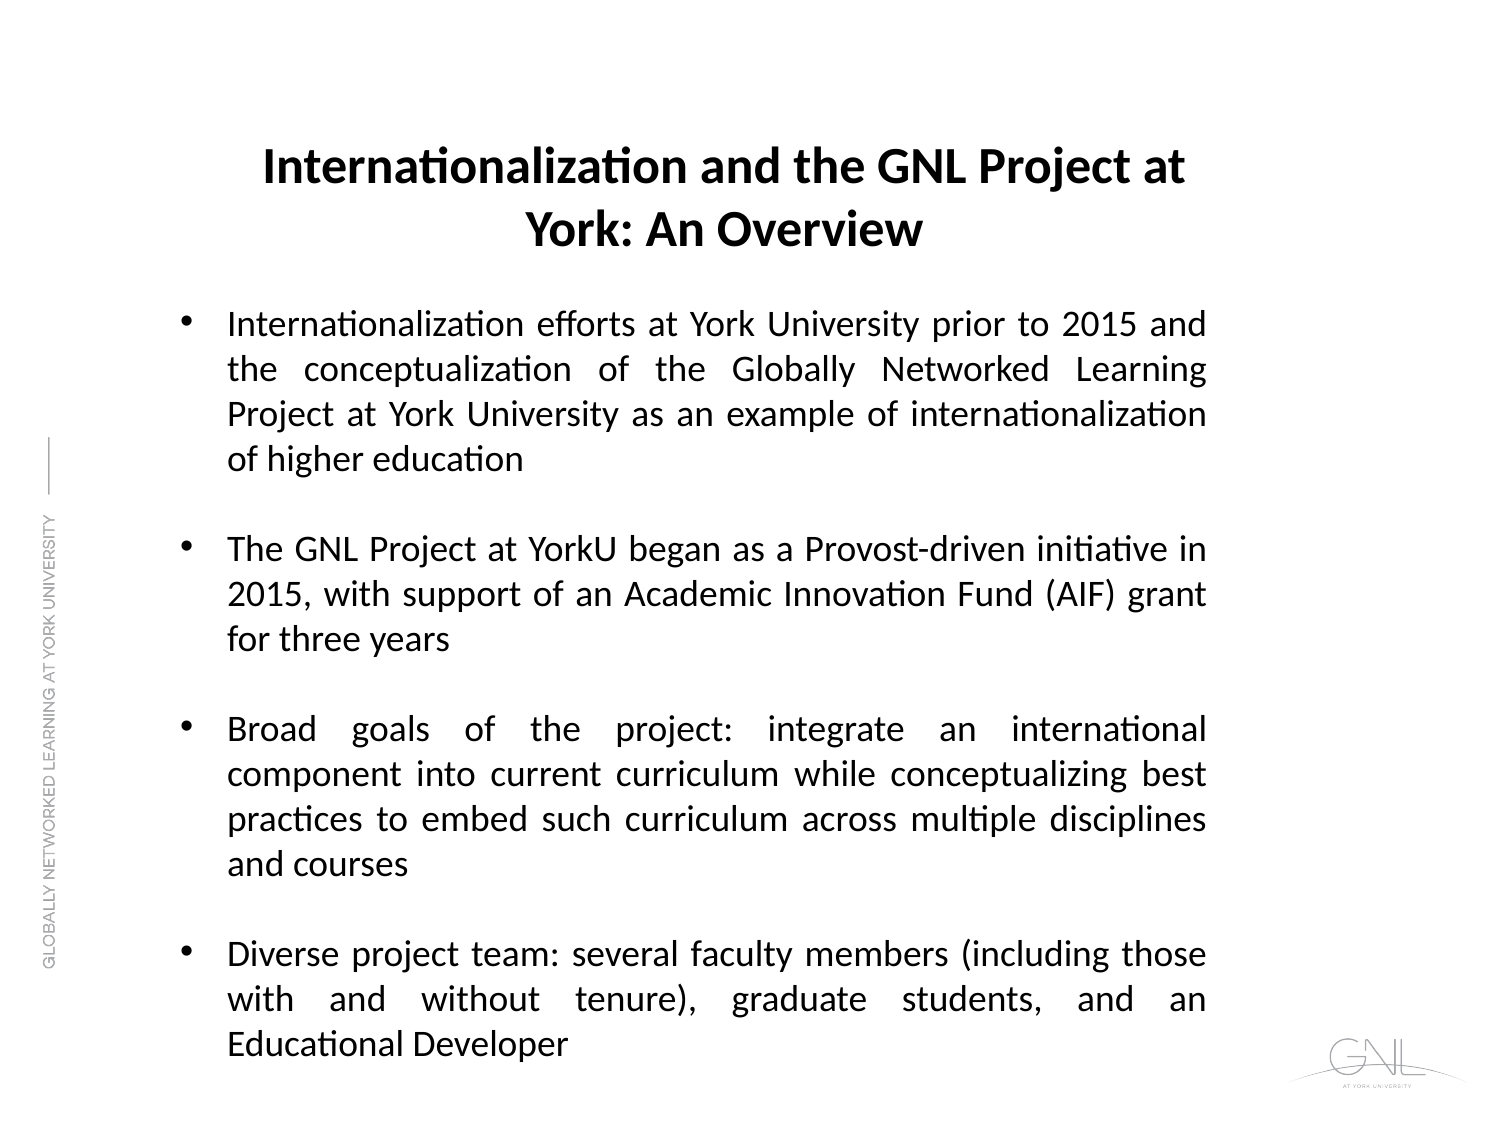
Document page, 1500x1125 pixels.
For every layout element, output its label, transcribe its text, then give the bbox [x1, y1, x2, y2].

text_box Internationalization efforts at York University prior to 2015 and the conceptualization of the Globally Networked Learning Project at York University as an example of internationalization of higher education The GNL Project at YorkU began as a Provost-driven initiative in 2015, with support of an Academic Innovation Fund (AIF) grant for three years Broad goals of the project: integrate an international component into current curriculum while conceptualizing best practices to embed such curriculum across multiple disciplines and courses Diverse project team: several faculty members (including those with and without tenure), graduate students, and an Educational Developer [165, 290, 1223, 1079]
picture [1276, 1026, 1479, 1103]
text_box Internationalization and the GNL Project at York: An Overview [226, 123, 1223, 290]
picture [26, 393, 70, 975]
